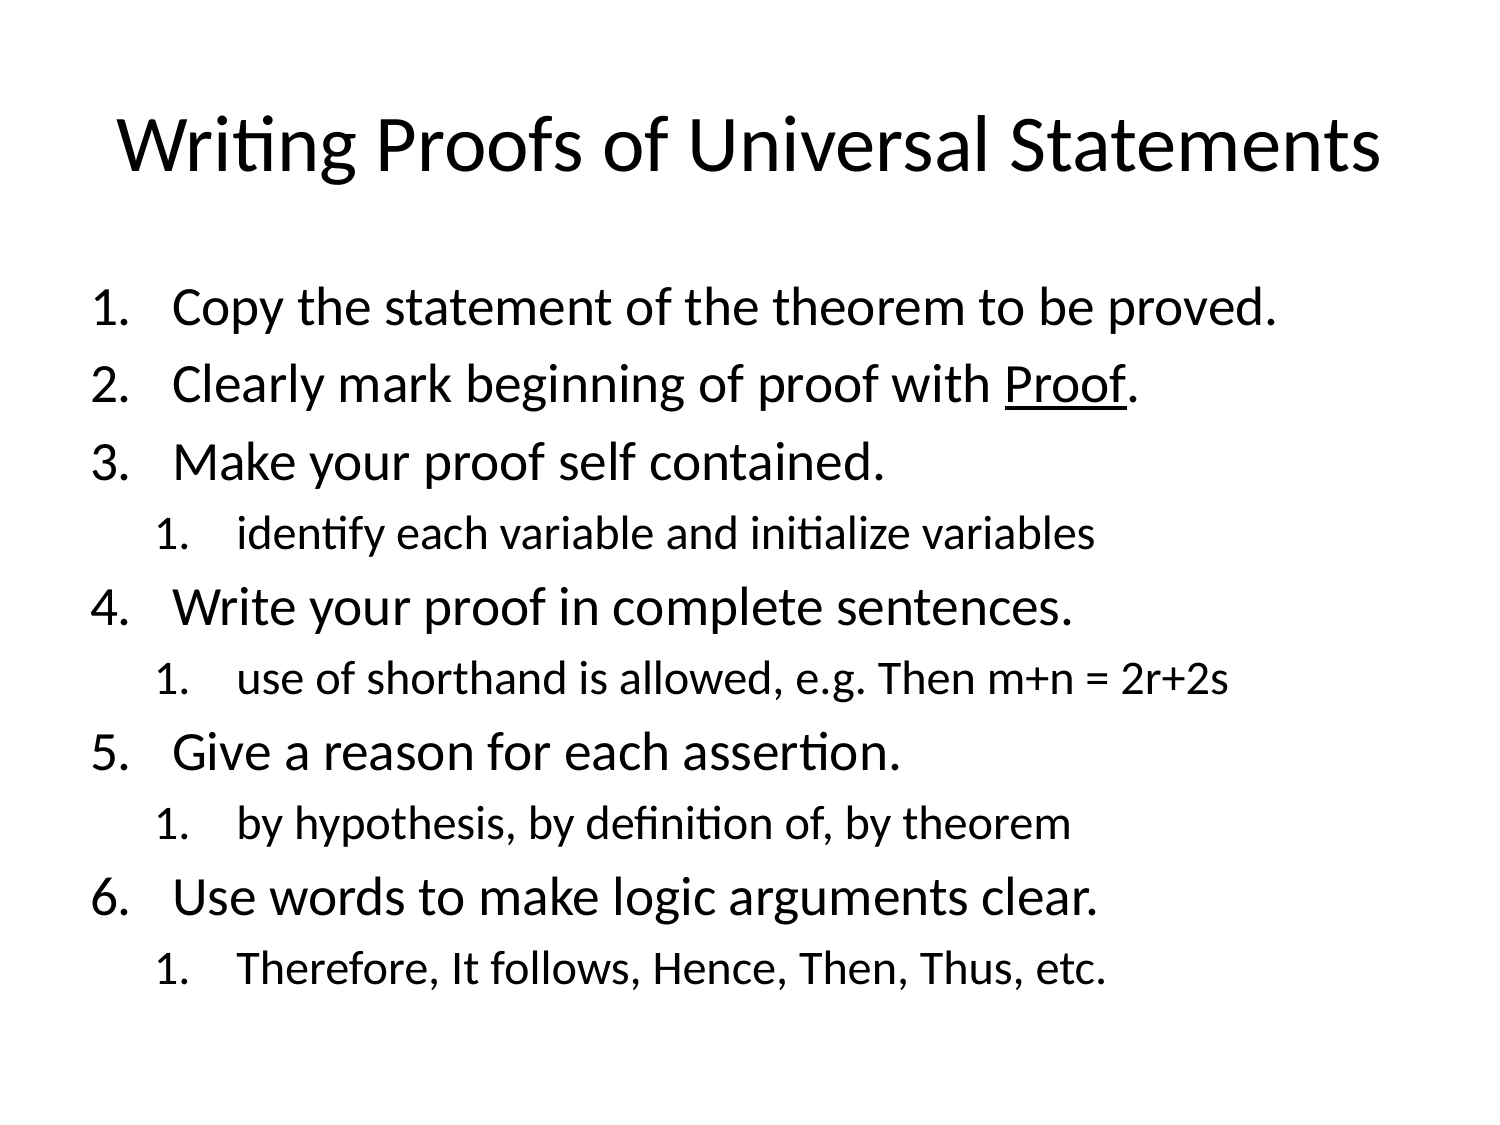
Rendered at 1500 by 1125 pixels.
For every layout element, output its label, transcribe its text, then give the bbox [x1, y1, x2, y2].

list Copy the statement of the theorem to be proved. Clearly mark beginning of proof with Proof. Make your proof self contained. identify each variable and initialize variables Write your proof in complete sentences. use of shorthand is allowed, e.g. Then m+n = 2r+2s Give a reason for each assertion. by hypothesis, by definition of, by theorem Use words to make logic arguments clear. Therefore, It follows, Hence, Then, Thus, etc. [75, 262, 1425, 1005]
title Writing Proofs of Universal Statements [75, 45, 1425, 233]
